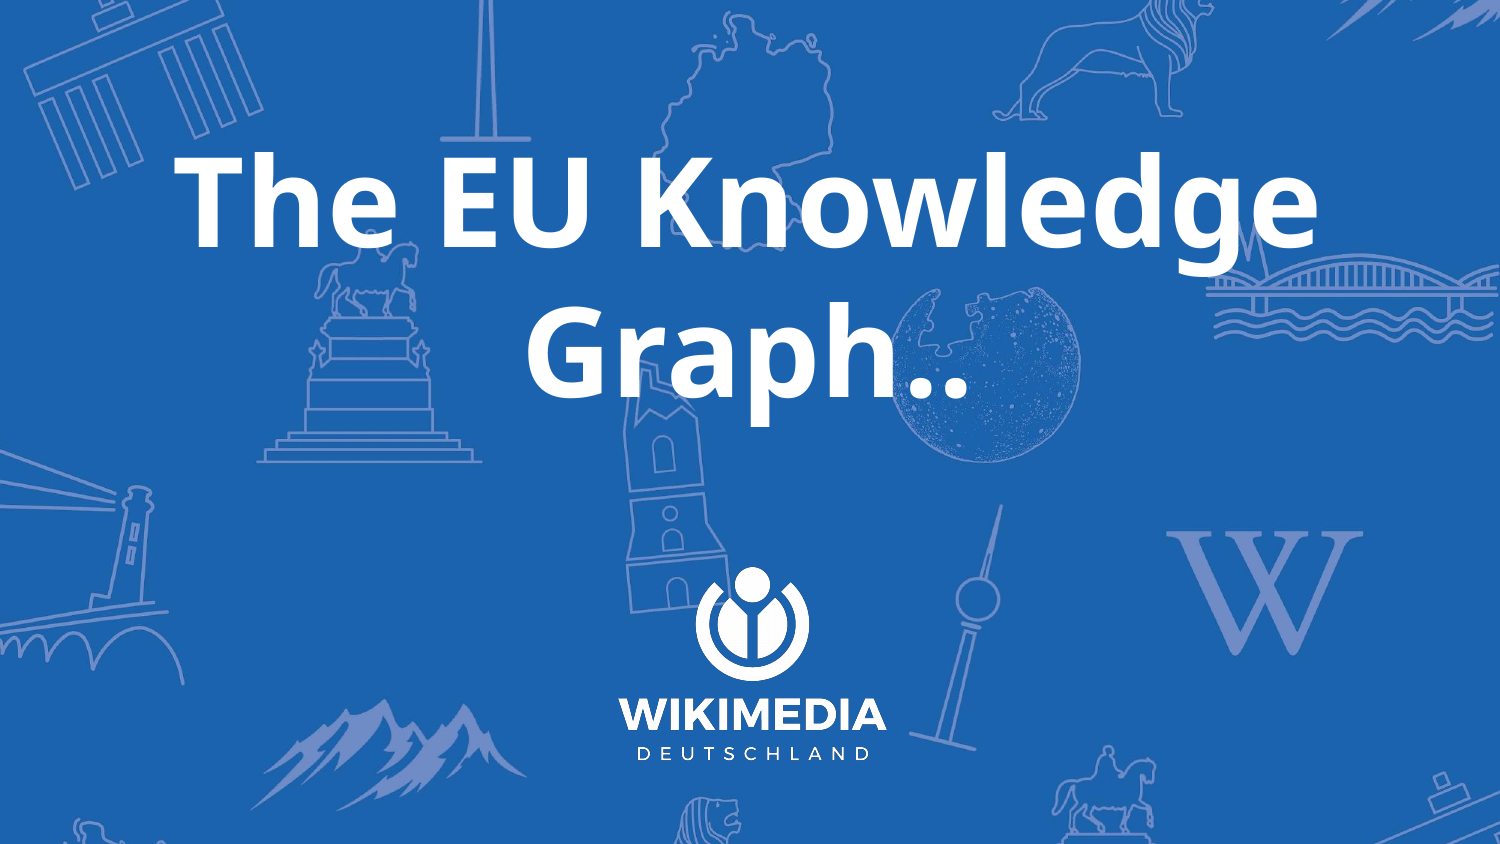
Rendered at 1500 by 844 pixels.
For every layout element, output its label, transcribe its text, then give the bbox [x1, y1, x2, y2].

title The EU Knowledge Graph.. [116, 237, 1380, 368]
picture [0, 0, 1500, 844]
